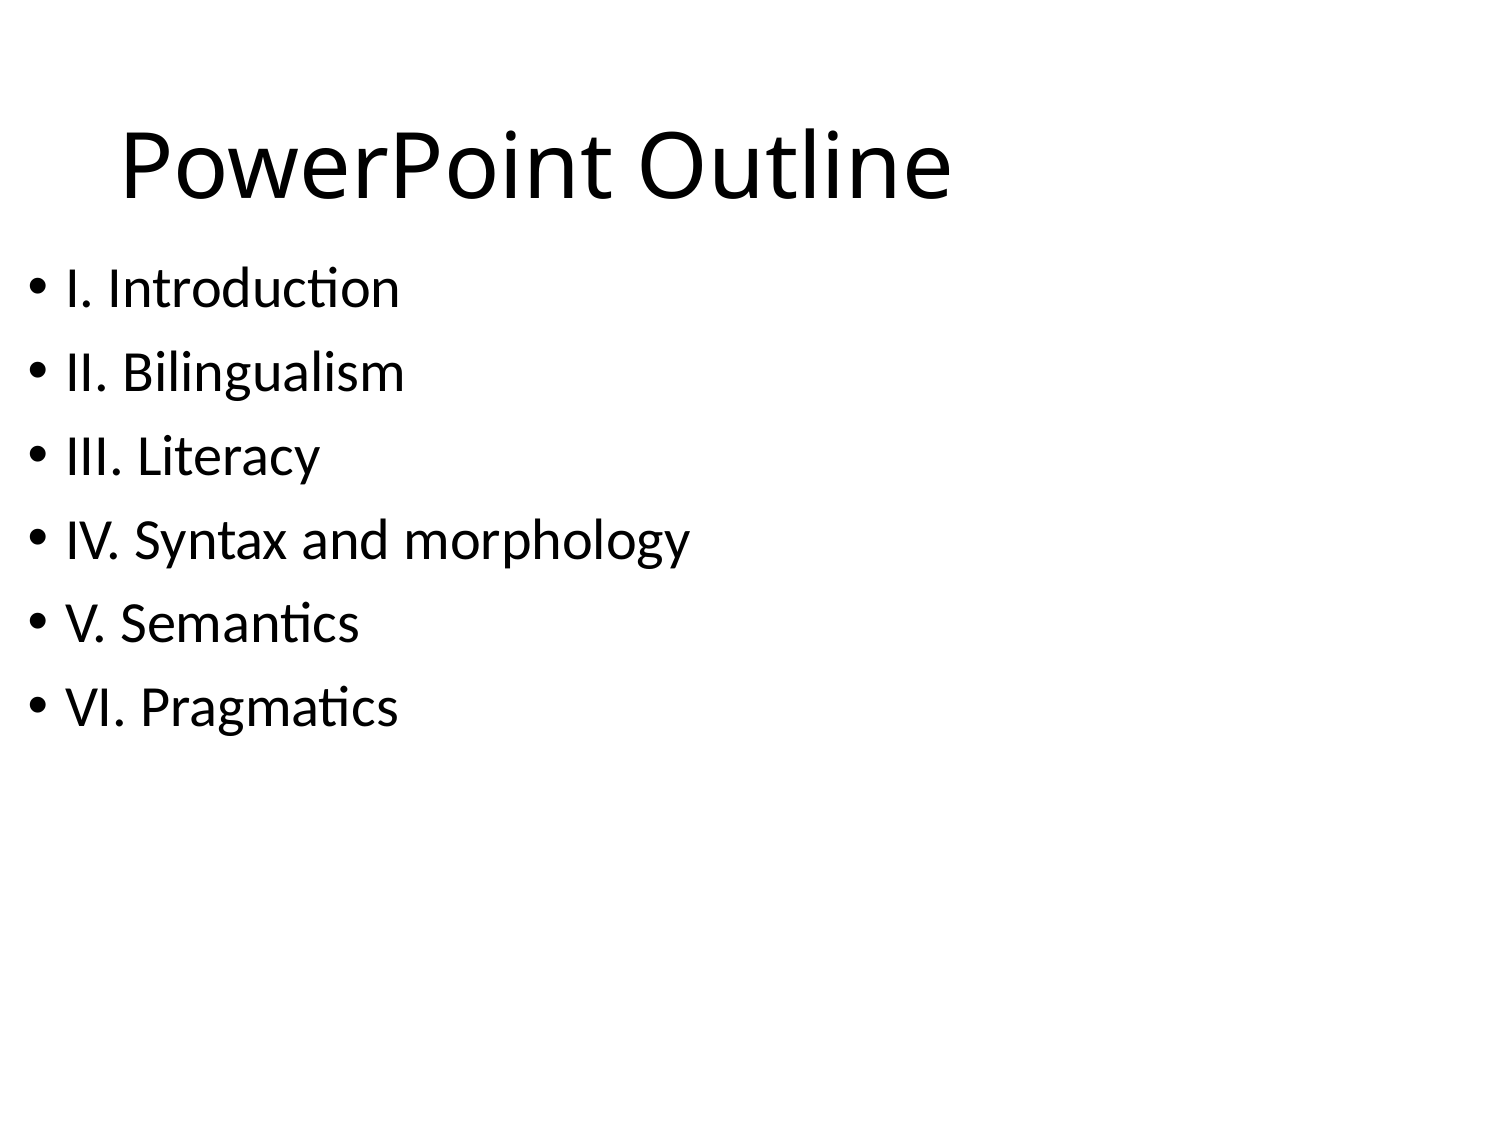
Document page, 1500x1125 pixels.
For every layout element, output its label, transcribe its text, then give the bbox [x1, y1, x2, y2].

title PowerPoint Outline [103, 59, 1397, 249]
list I. Introduction II. Bilingualism III. Literacy IV. Syntax and morphology V. Semantics VI. Pragmatics [12, 249, 1463, 1113]
